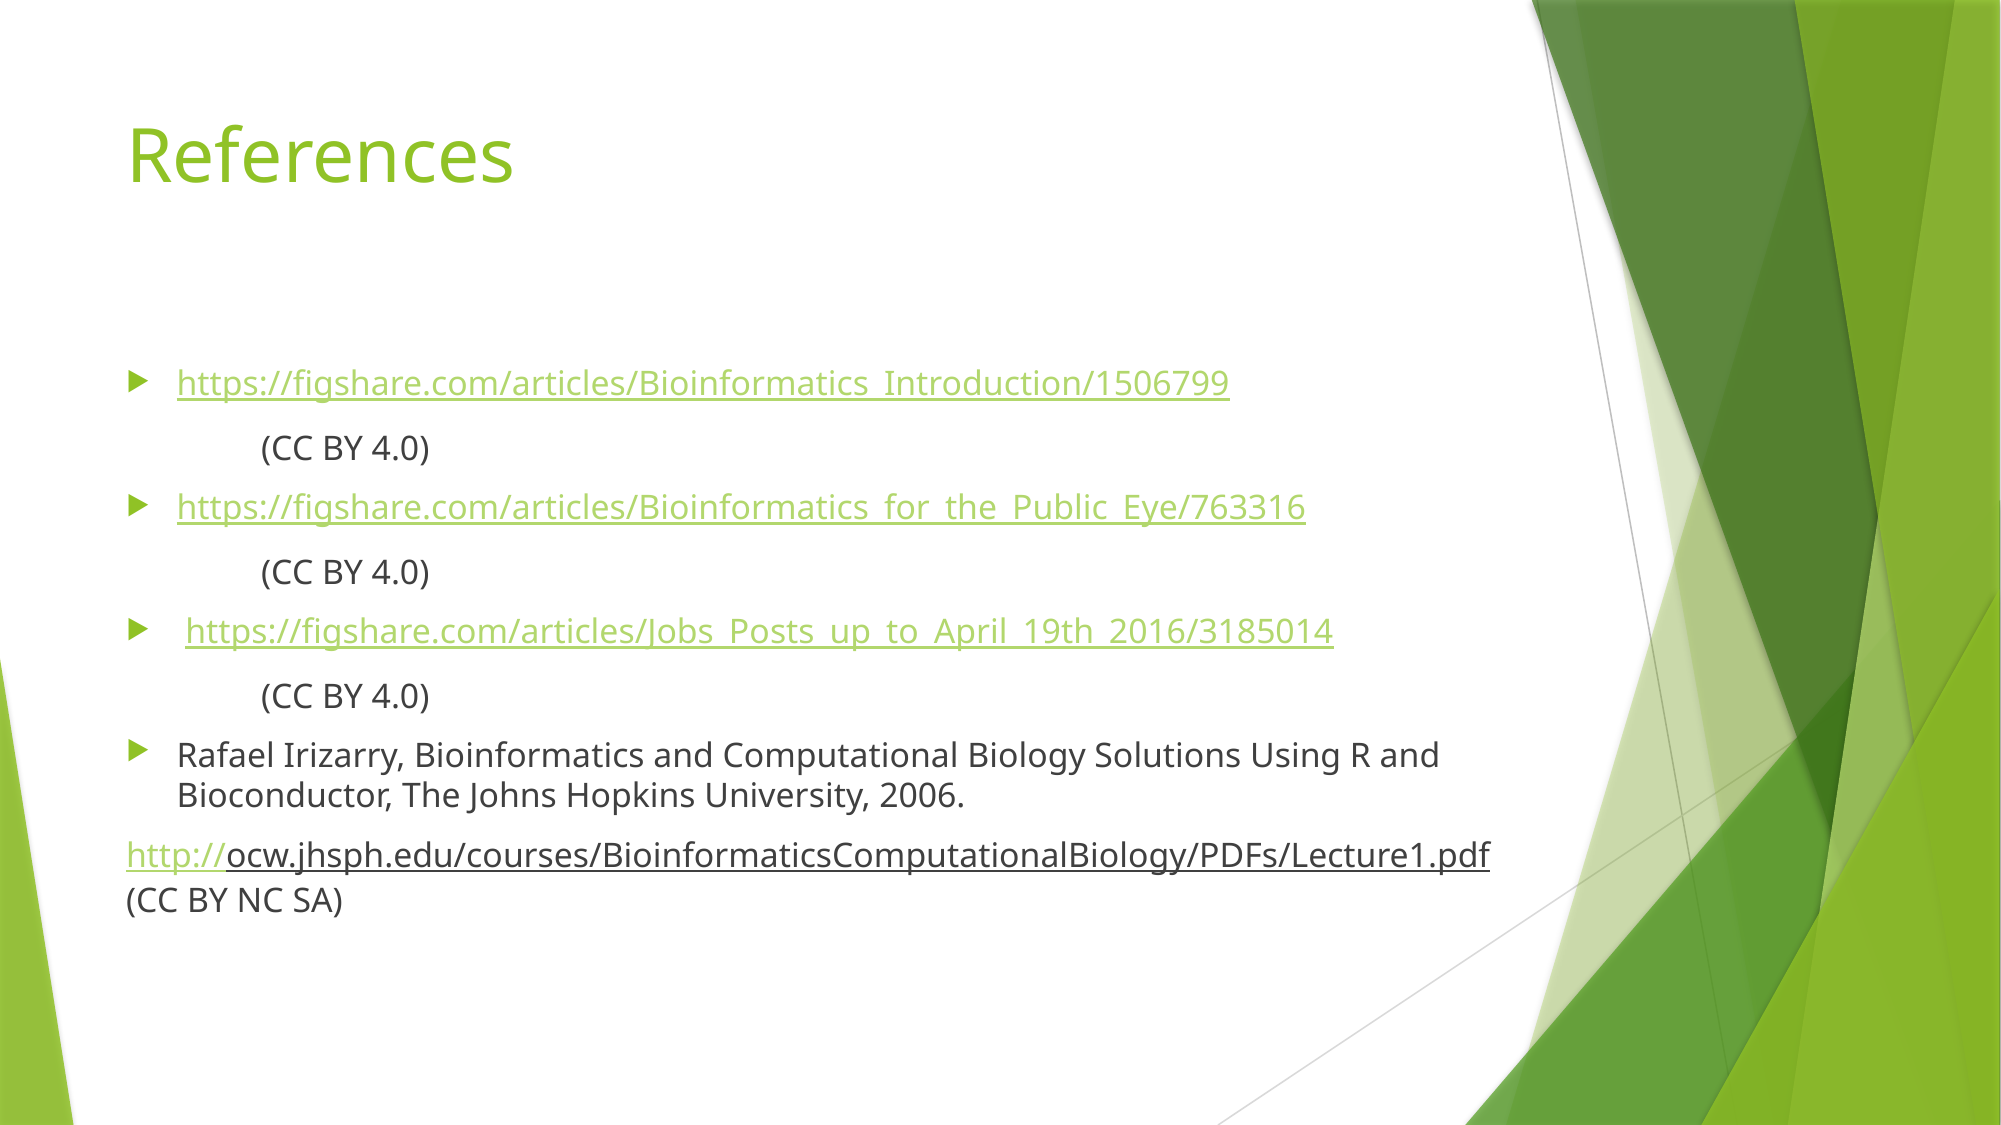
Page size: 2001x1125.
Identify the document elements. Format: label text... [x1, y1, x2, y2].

title References [111, 99, 1522, 317]
list https://figshare.com/articles/Bioinformatics_Introduction/1506799 (CC BY 4.0) https://figshare.com/articles/Bioinformatics_for_the_Public_Eye/763316 (CC BY 4.0) https://figshare.com/articles/Jobs_Posts_up_to_April_19th_2016/3185014 (CC BY 4.0) Rafael Irizarry, Bioinformatics and Computational Biology Solutions Using R and Bioconductor, The Johns Hopkins University, 2006. http://ocw.jhsph.edu/courses/BioinformaticsComputationalBiology/PDFs/Lecture1.pdf (CC BY NC SA) [111, 354, 1522, 992]
